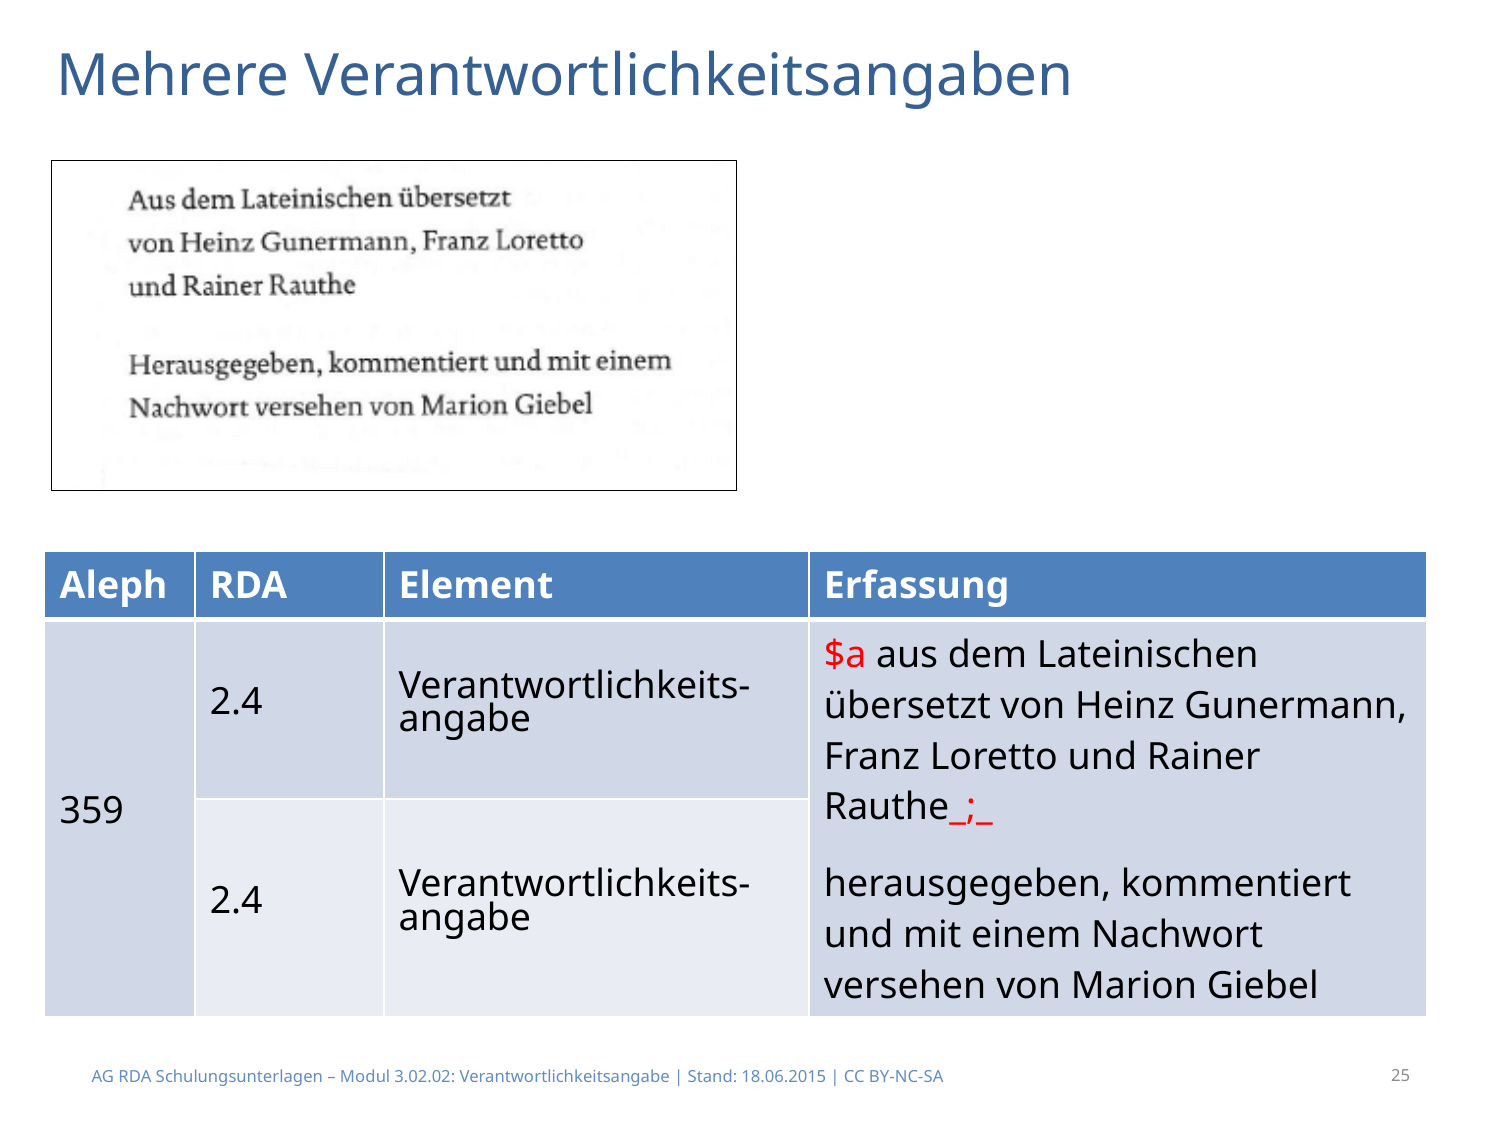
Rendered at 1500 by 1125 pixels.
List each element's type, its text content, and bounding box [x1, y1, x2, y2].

table_header Erfassung [810, 552, 1426, 617]
table_cell Verantwortlichkeits-angabe [385, 622, 808, 798]
table_header RDA [196, 552, 383, 617]
table_cell 2.4 [196, 622, 383, 798]
title Mehrere Verantwortlichkeitsangaben [41, 30, 1459, 114]
table_cell Verantwortlichkeits-angabe [385, 800, 808, 1016]
footer AG RDA Schulungsunterlagen – Modul 3.02.02: Verantwortlichkeitsangabe | Stand: 18.06.2015 | CC BY-NC-SA [76, 1045, 1187, 1106]
table_cell 359 [45, 622, 194, 1016]
table_cell $a aus dem Lateinischen übersetzt von Heinz Gunermann, Franz Loretto und Rainer Rauthe_;_ herausgegeben, kommentiert und mit einem Nachwort versehen von Marion Giebel [810, 622, 1426, 1016]
table_cell 2.4 [196, 800, 383, 1016]
picture [50, 160, 736, 491]
table_header Element [385, 552, 808, 617]
slide_number 25 [1187, 1045, 1425, 1106]
table_header Aleph [45, 552, 194, 617]
